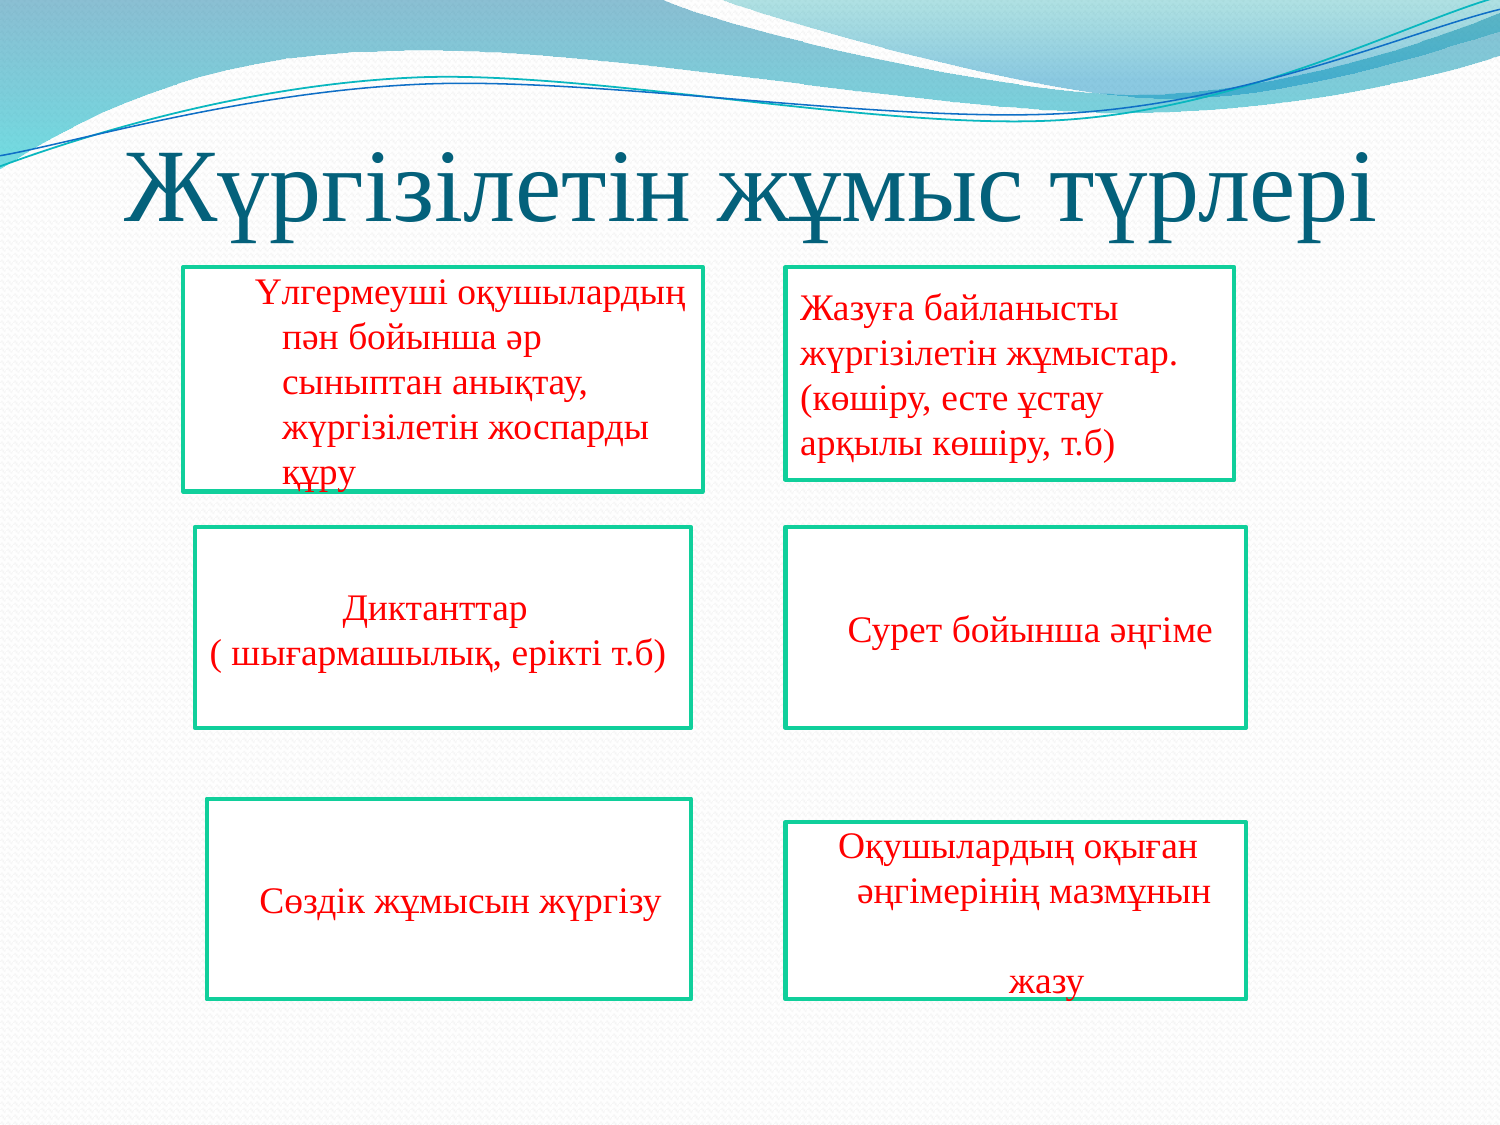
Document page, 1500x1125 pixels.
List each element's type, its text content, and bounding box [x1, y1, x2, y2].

text_box Сөздік жұмысын жүргізу [205, 797, 693, 1001]
text_box Оқушылардың оқыған әңгімерінің мазмұнын жазу [783, 820, 1248, 1001]
text_box Жазуға байланысты жүргізілетін жұмыстар. (көшіру, есте ұстау арқылы көшіру, т.б) [783, 265, 1236, 482]
text_box Үлгермеуші оқушылардың пән бойынша әр сыныптан анықтау, жүргізілетін жоспарды құру [181, 265, 705, 494]
title Жүргізілетін жұмыс түрлері [76, 54, 1427, 243]
text_box Сурет бойынша әңгіме [783, 525, 1248, 730]
text_box Диктанттар ( шығармашылық, ерікті т.б) [193, 525, 693, 730]
